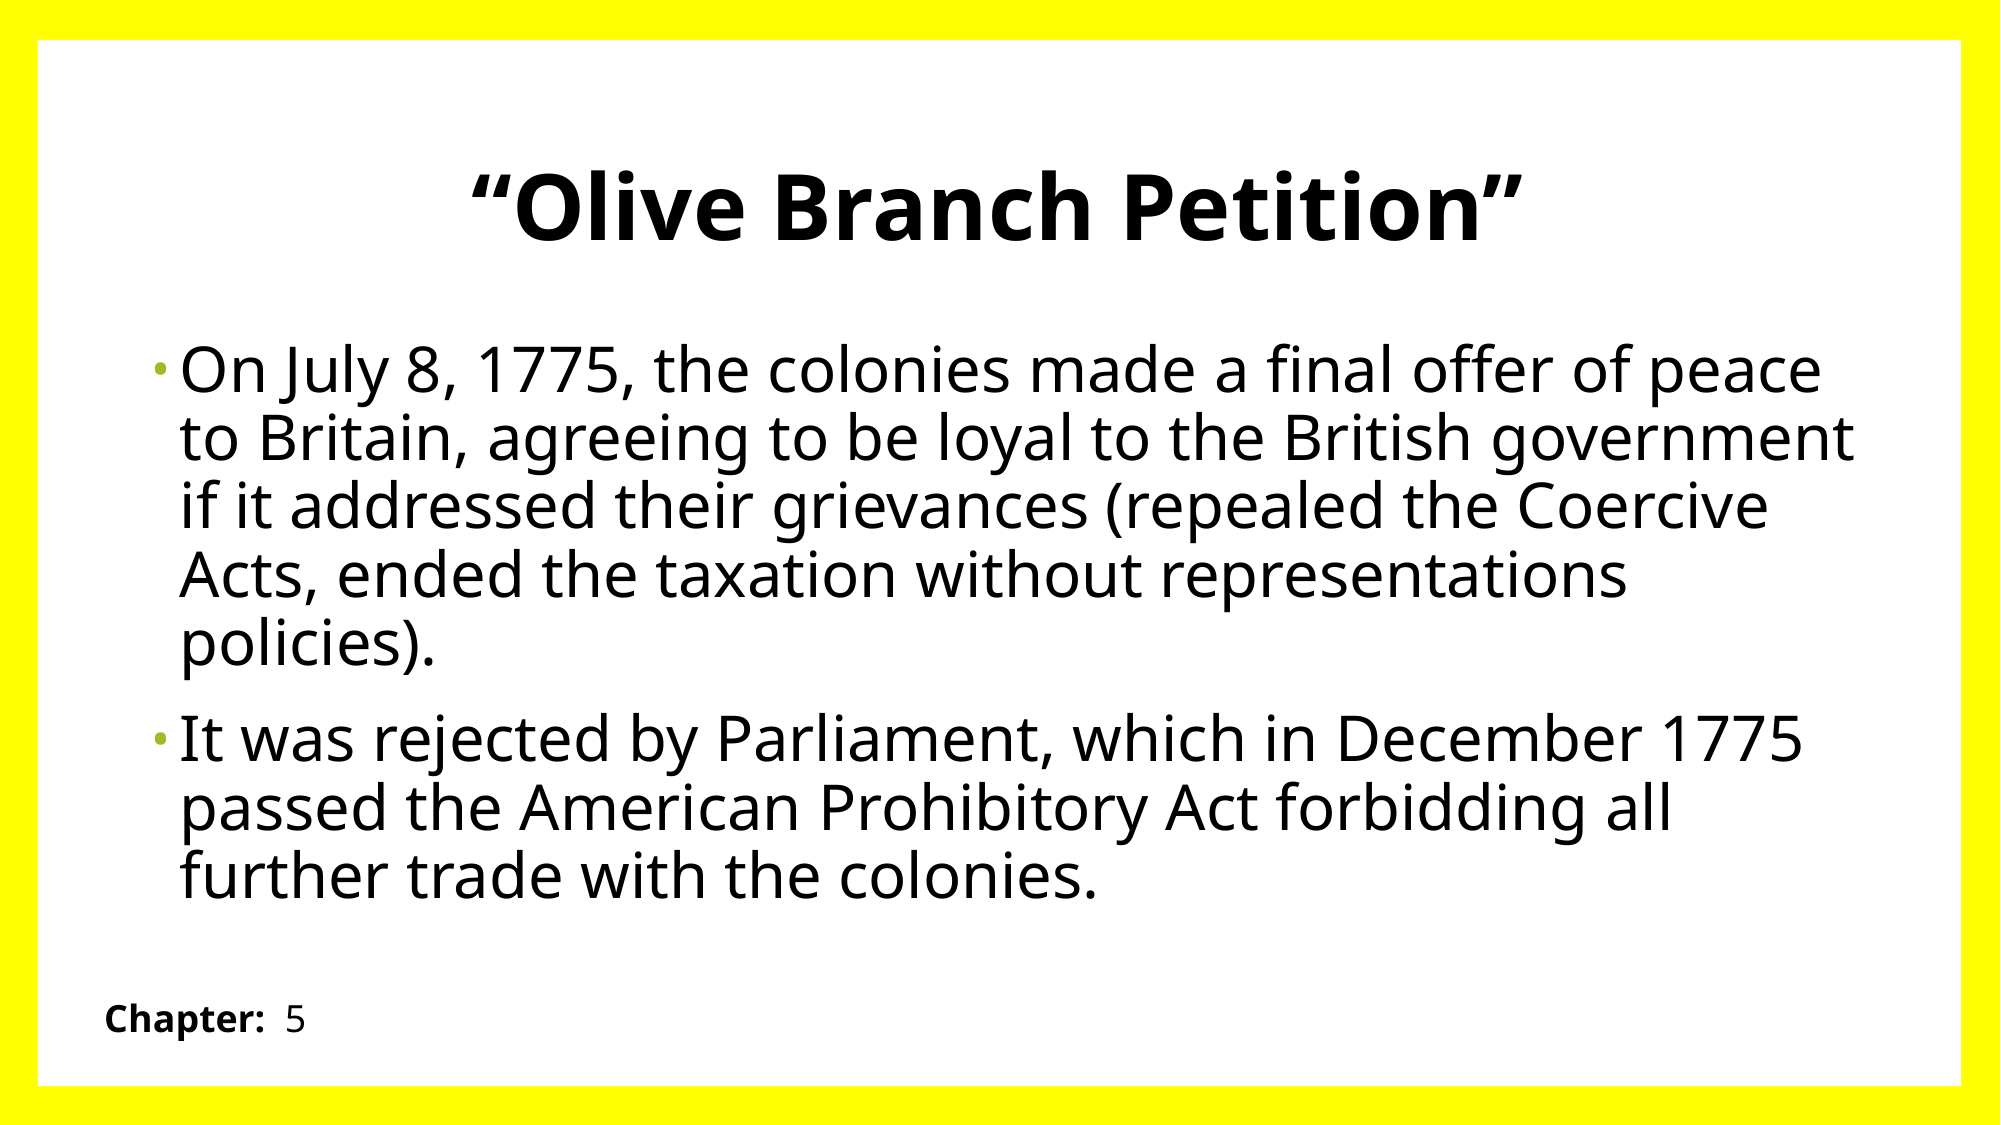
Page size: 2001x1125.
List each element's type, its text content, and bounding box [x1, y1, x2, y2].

text_box Chapter: 5 [89, 987, 605, 1048]
list On July 8, 1775, the colonies made a final offer of peace to Britain, agreeing to be loyal to the British government if it addressed their grievances (repealed the Coercive Acts, ended the taxation without representations policies). It was rejected by Parliament, which in December 1775 passed the American Prohibitory Act forbidding all further trade with the colonies. [129, 329, 1886, 926]
title “Olive Branch Petition” [187, 99, 1808, 323]
